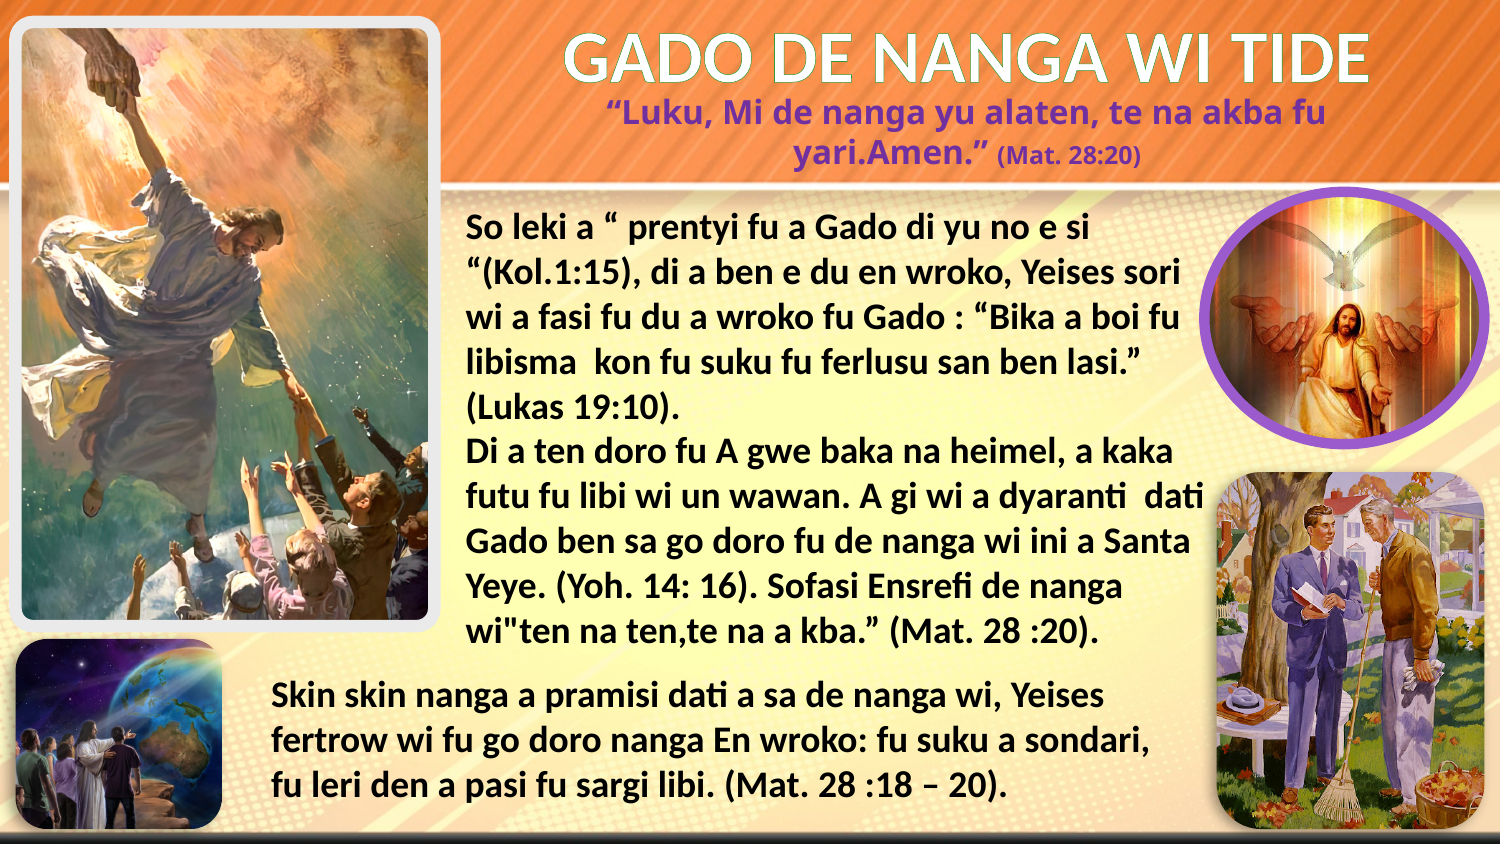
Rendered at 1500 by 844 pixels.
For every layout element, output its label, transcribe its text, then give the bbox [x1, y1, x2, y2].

picture [0, 0, 1500, 844]
text_box So leki a “ prentyi fu a Gado di yu no e si “(Kol.1:15), di a ben e du en wroko, Yeises sori wi a fasi fu du a wroko fu Gado : “Bika a boi fu libisma kon fu suku fu ferlusu san ben lasi.” (Lukas 19:10). [450, 194, 1204, 418]
text_box Di a ten doro fu A gwe baka na heimel, a kaka futu fu libi wi un wawan. A gi wi a dyaranti dati Gado ben sa go doro fu de nanga wi ini a Santa Yeye. (Yoh. 14: 16). Sofasi Ensrefi de nanga wi"ten na ten,te na a kba.” (Mat. 28 :20). [450, 418, 1222, 658]
text_box GADO DE NANGA WI TIDE [434, 0, 1500, 105]
text_box Skin skin nanga a pramisi dati a sa de nanga wi, Yeises fertrow wi fu go doro nanga En wroko: fu suku a sondari, fu leri den a pasi fu sargi libi. (Mat. 28 :18 – 20). [256, 662, 1193, 813]
text_box “Luku, Mi de nanga yu alaten, te na akba fu yari.Amen.” (Mat. 28:20) [546, 83, 1389, 179]
